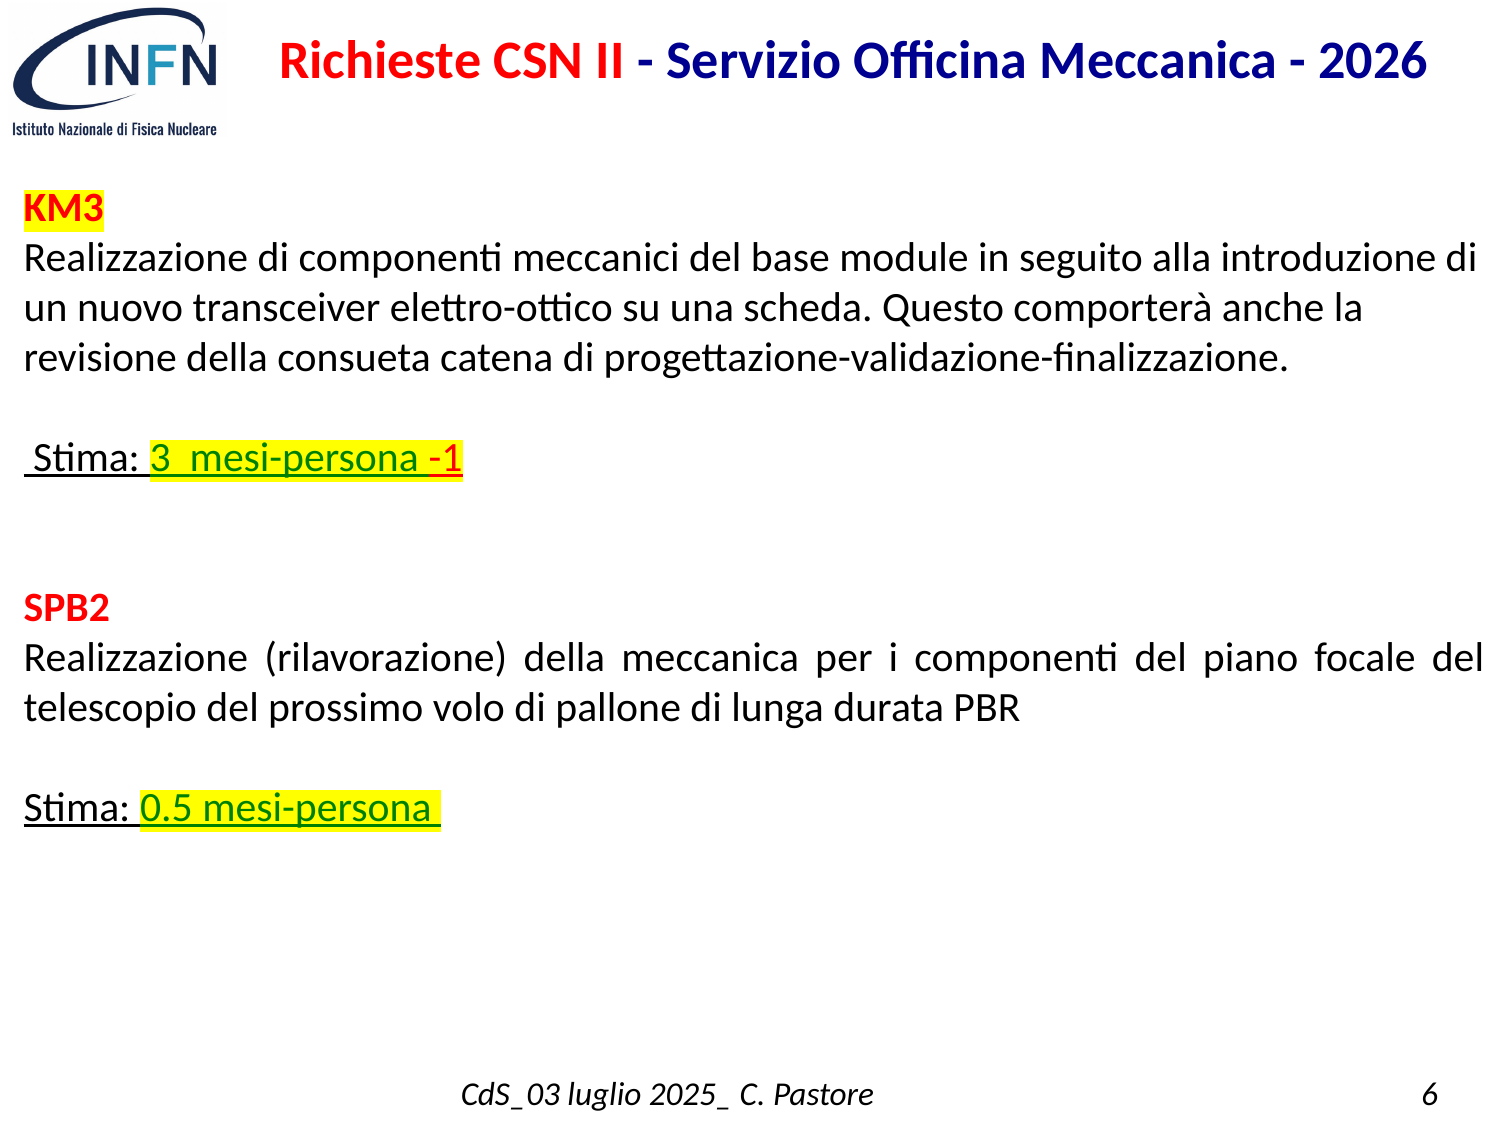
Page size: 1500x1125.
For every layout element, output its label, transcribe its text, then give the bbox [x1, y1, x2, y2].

picture [8, 2, 227, 137]
text_box Richieste CSN II - Servizio Officina Meccanica - 2026 [232, 16, 1483, 97]
text_box CdS_03 luglio 2025_ C. Pastore 6 [446, 1064, 1484, 1125]
text_box KM3 Realizzazione di componenti meccanici del base module in seguito alla introduzione di un nuovo transceiver elettro-ottico su una scheda. Questo comporterà anche la revisione della consueta catena di progettazione-validazione-finalizzazione. Stima: 3 mesi-persona -1 SPB2 Realizzazione (rilavorazione) della meccanica per i componenti del piano focale del telescopio del prossimo volo di pallone di lunga durata PBR Stima: 0.5 mesi-persona [8, 171, 1500, 837]
